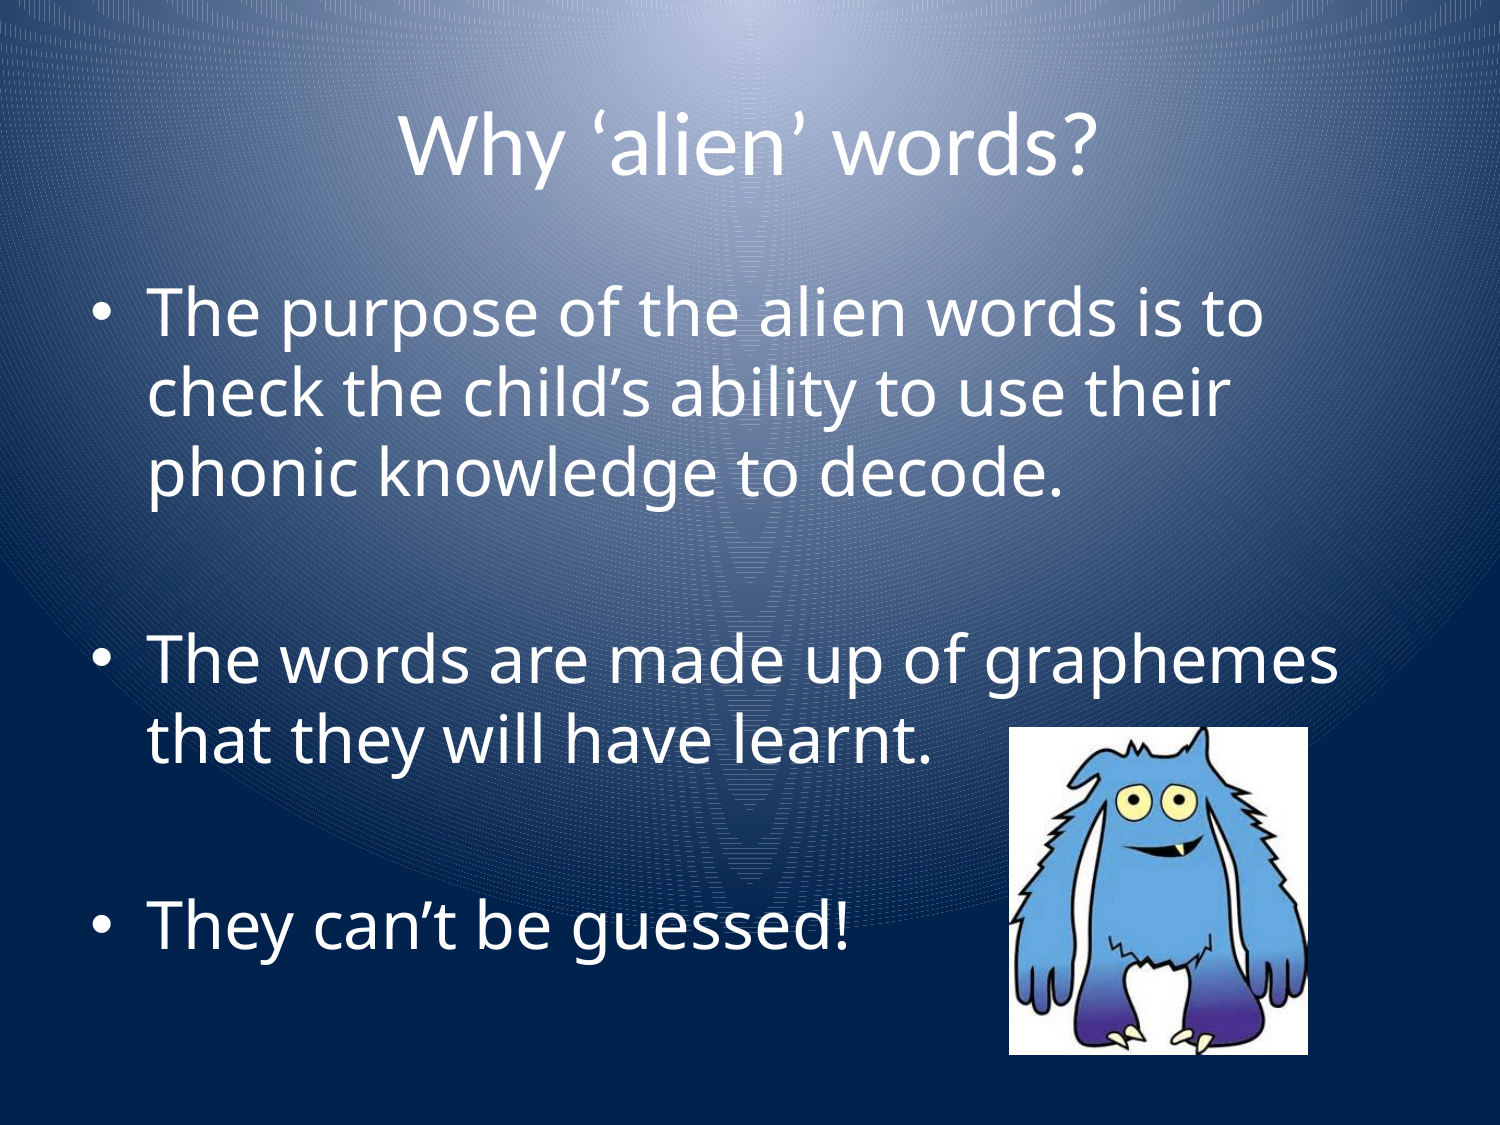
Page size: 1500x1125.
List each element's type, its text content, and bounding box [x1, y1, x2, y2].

list The purpose of the alien words is to check the child’s ability to use their phonic knowledge to decode. The words are made up of graphemes that they will have learnt. They can’t be guessed! [75, 262, 1425, 1005]
picture [1009, 727, 1309, 1055]
title Why ‘alien’ words? [75, 45, 1425, 233]
